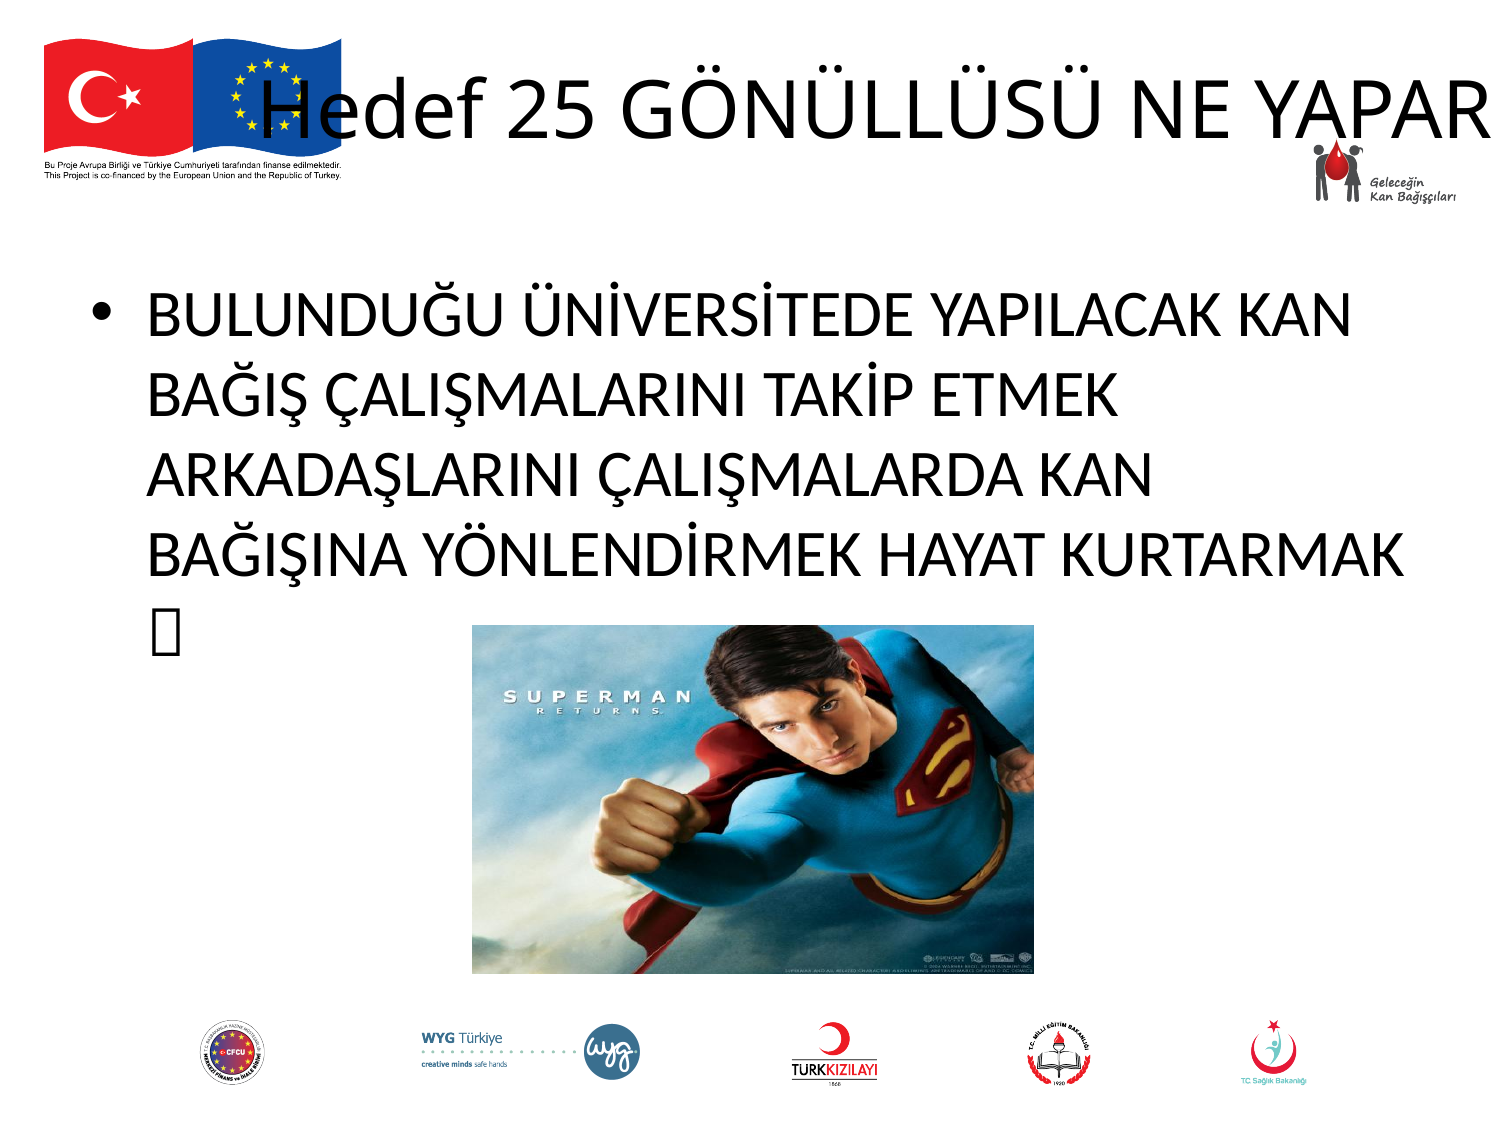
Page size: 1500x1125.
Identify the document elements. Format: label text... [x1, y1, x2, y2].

title Hedef 25 GÖNÜLLÜSÜ NE YAPAR [200, 12, 1500, 200]
picture [44, 38, 1456, 1086]
list BULUNDUĞU ÜNİVERSİTEDE YAPILACAK KAN BAĞIŞ ÇALIŞMALARINI TAKİP ETMEK ARKADAŞLARINI ÇALIŞMALARDA KAN BAĞIŞINA YÖNLENDİRMEK HAYAT KURTARMAK  [75, 262, 1425, 1005]
